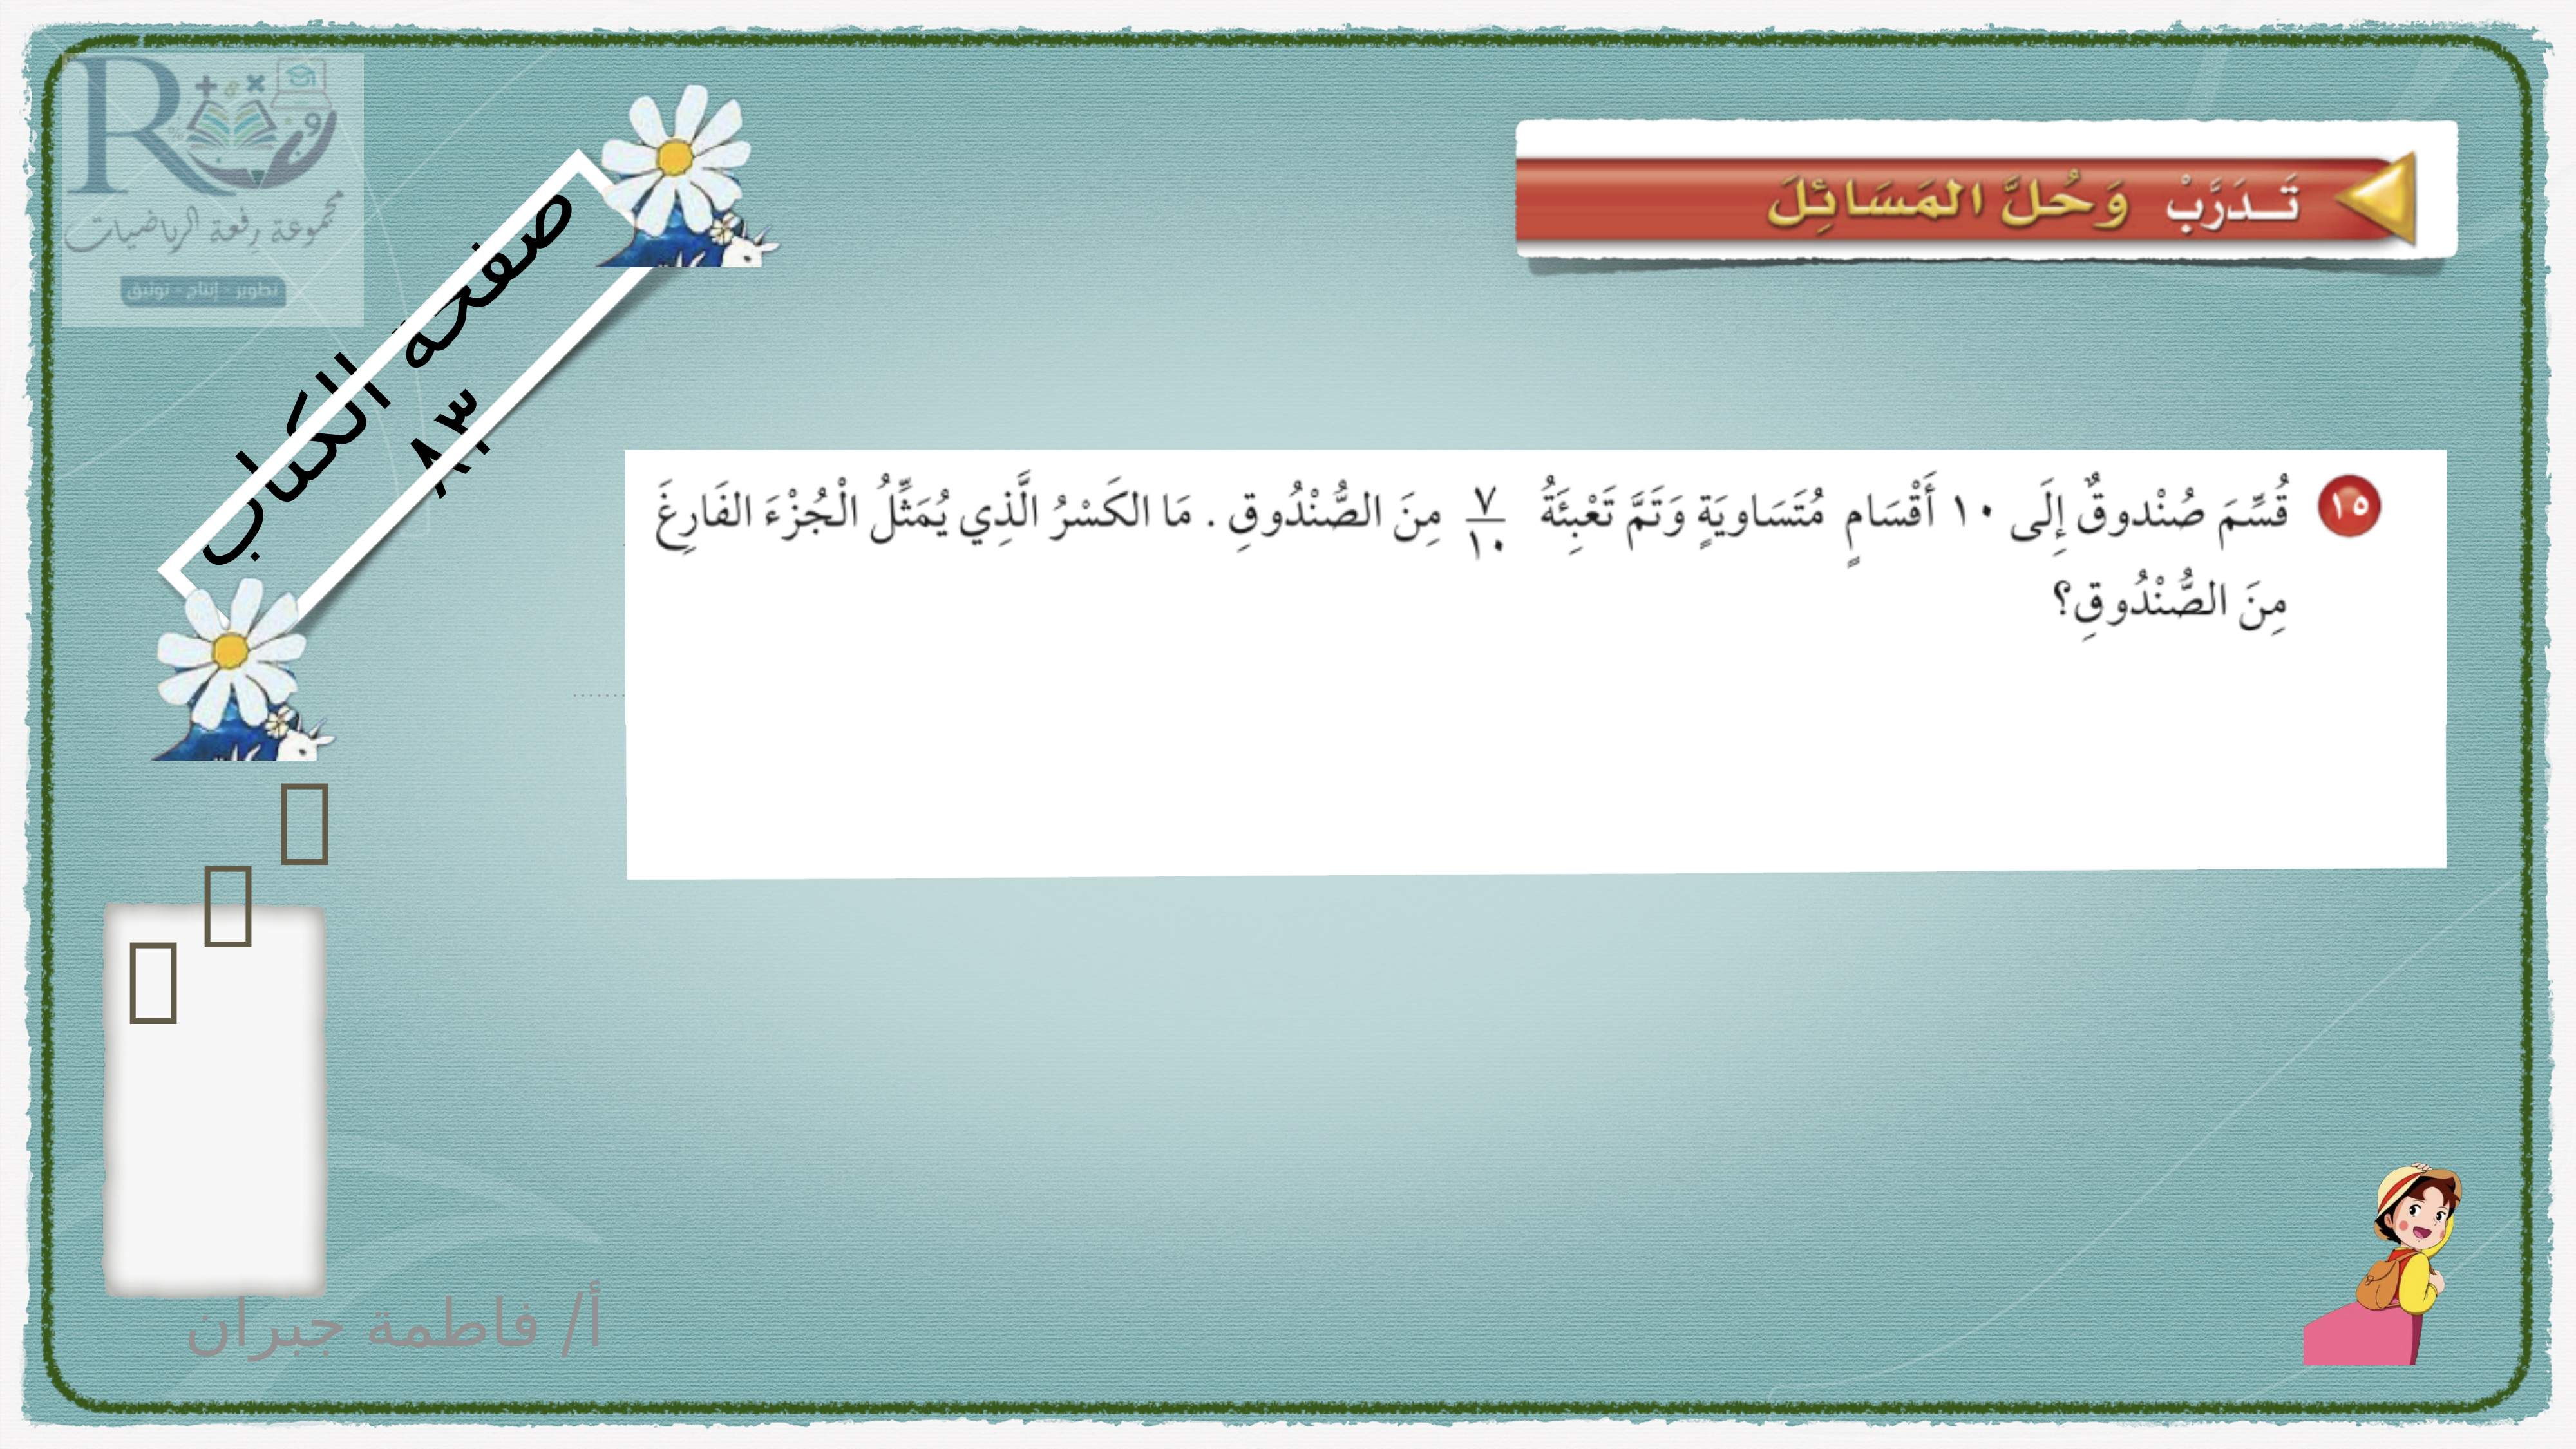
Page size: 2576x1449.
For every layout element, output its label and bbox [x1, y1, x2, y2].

text_box [625, 450, 2447, 880]
text_box [61, 745, 397, 1303]
picture [0, 0, 2576, 1449]
text_box [120, 334, 733, 502]
